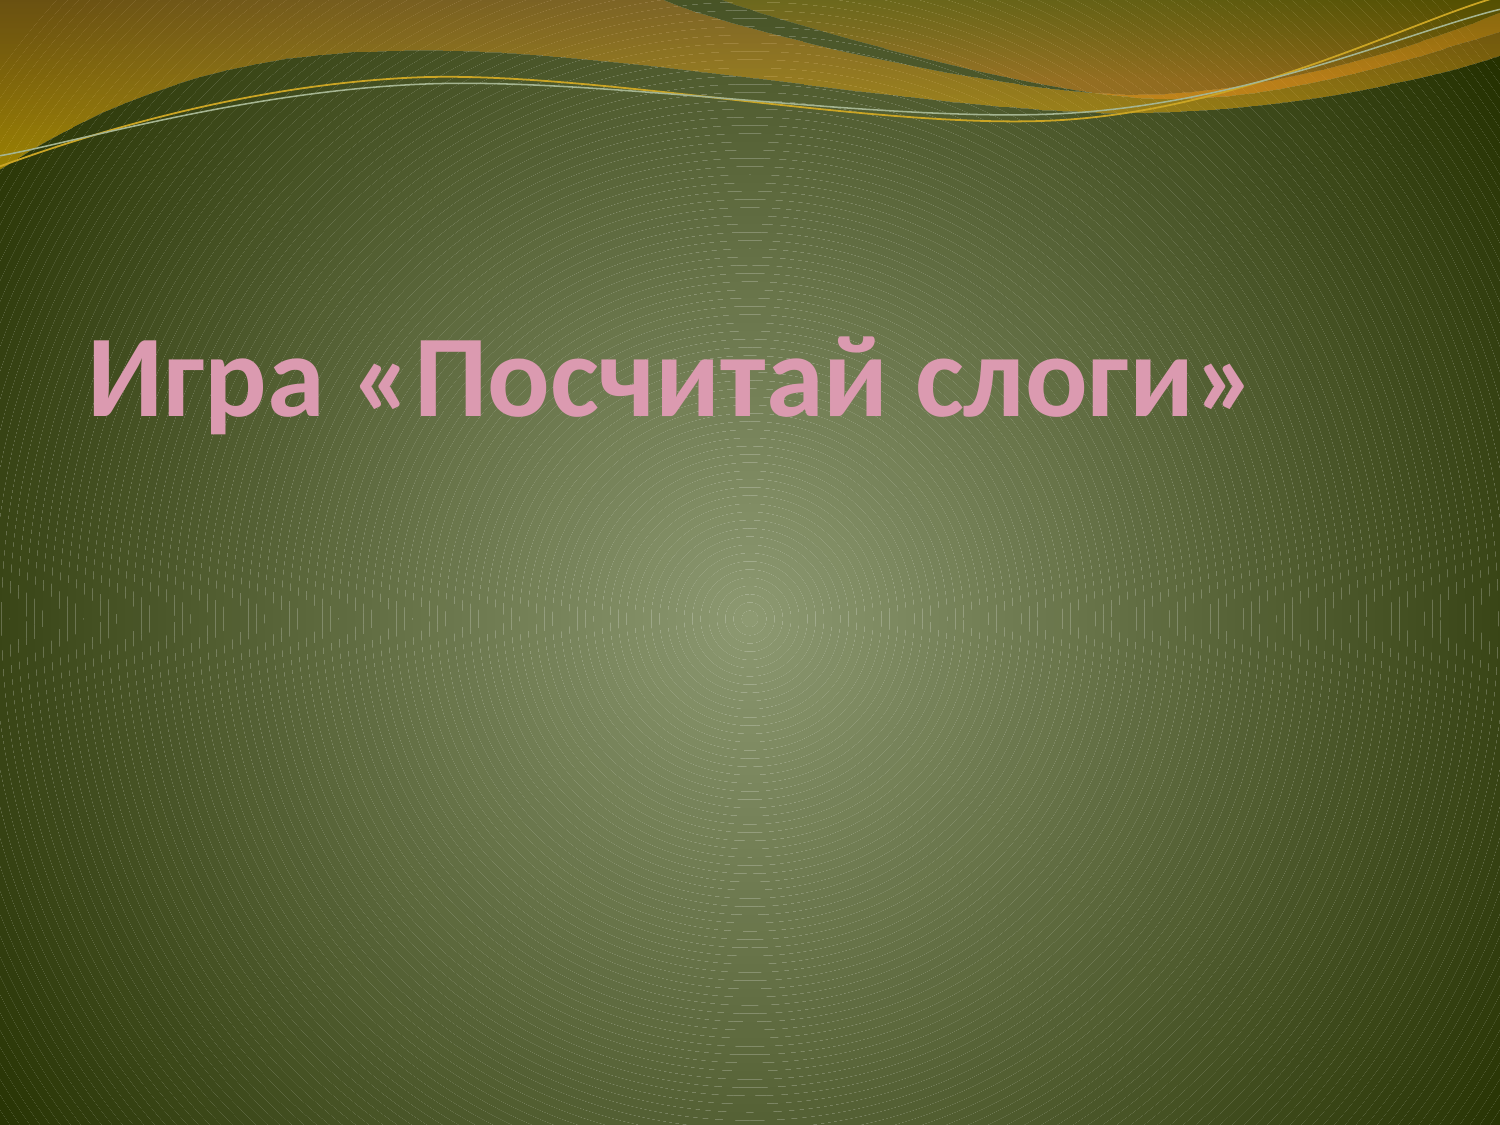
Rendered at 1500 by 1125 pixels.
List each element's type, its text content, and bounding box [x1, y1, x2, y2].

title Игра «Посчитай слоги» [86, 216, 1362, 440]
